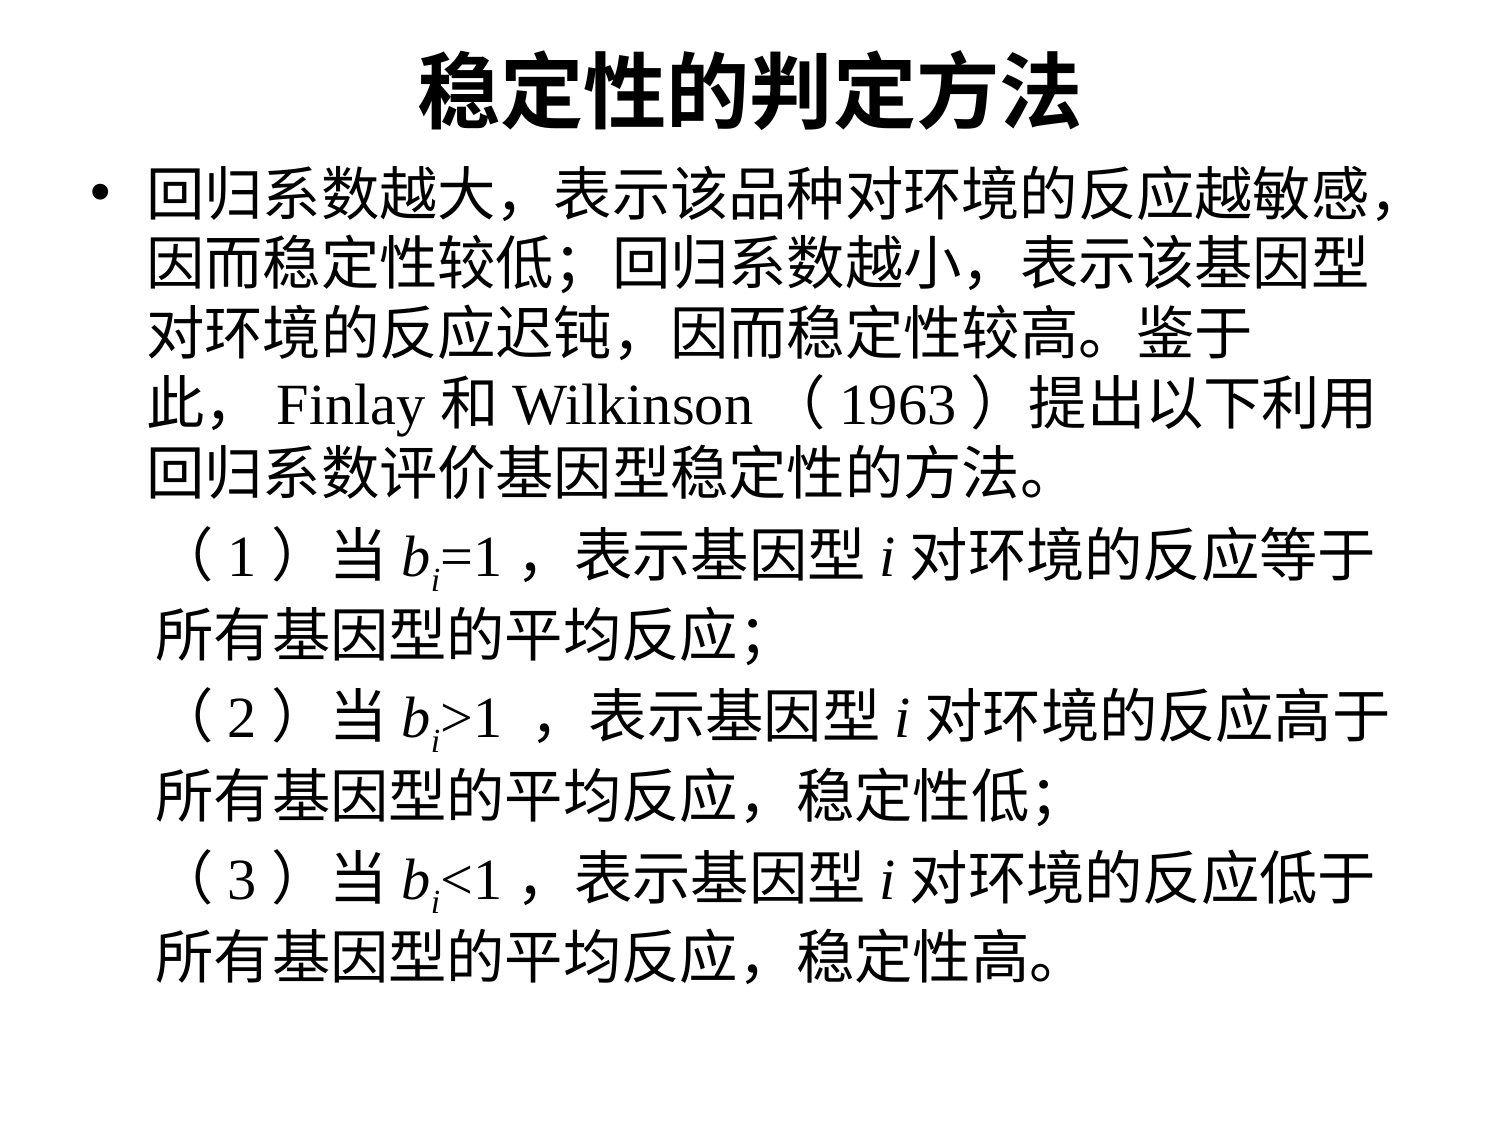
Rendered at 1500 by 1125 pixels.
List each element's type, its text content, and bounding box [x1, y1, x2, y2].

list 回归系数越大，表示该品种对环境的反应越敏感，因而稳定性较低；回归系数越小，表示该基因型对环境的反应迟钝，因而稳定性较高。鉴于此，Finlay和Wilkinson（1963）提出以下利用回归系数评价基因型稳定性的方法。 （1）当bi=1，表示基因型i对环境的反应等于所有基因型的平均反应； （2）当bi>1 ，表示基因型i对环境的反应高于所有基因型的平均反应，稳定性低； （3）当bi<1，表示基因型i对环境的反应低于所有基因型的平均反应，稳定性高。 [75, 149, 1436, 1012]
title 稳定性的判定方法 [75, 30, 1425, 147]
